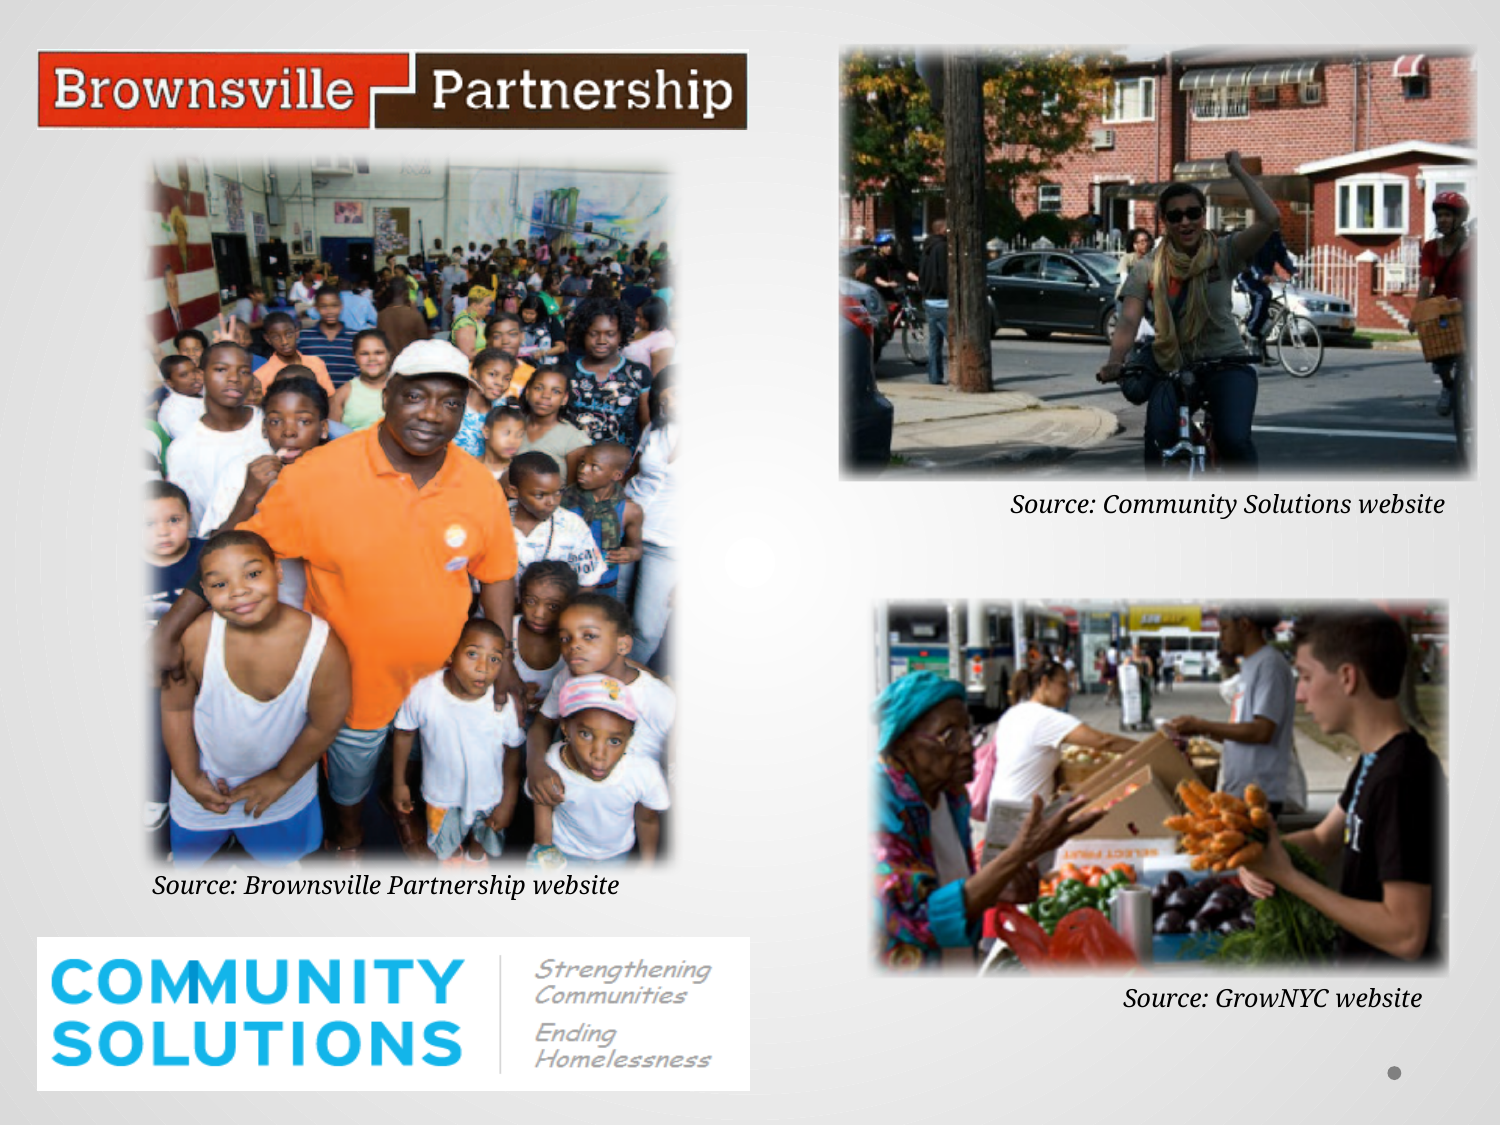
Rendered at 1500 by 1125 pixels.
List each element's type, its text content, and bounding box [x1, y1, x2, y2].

picture [824, 37, 1488, 493]
picture [37, 49, 749, 130]
picture [862, 589, 1463, 985]
picture [37, 937, 751, 1091]
text_box Source: Brownsville Partnership website [137, 862, 738, 908]
text_box Source: Community Solutions website [887, 500, 1461, 527]
text_box Source: GrowNYC website [864, 993, 1438, 1020]
picture [137, 149, 684, 877]
